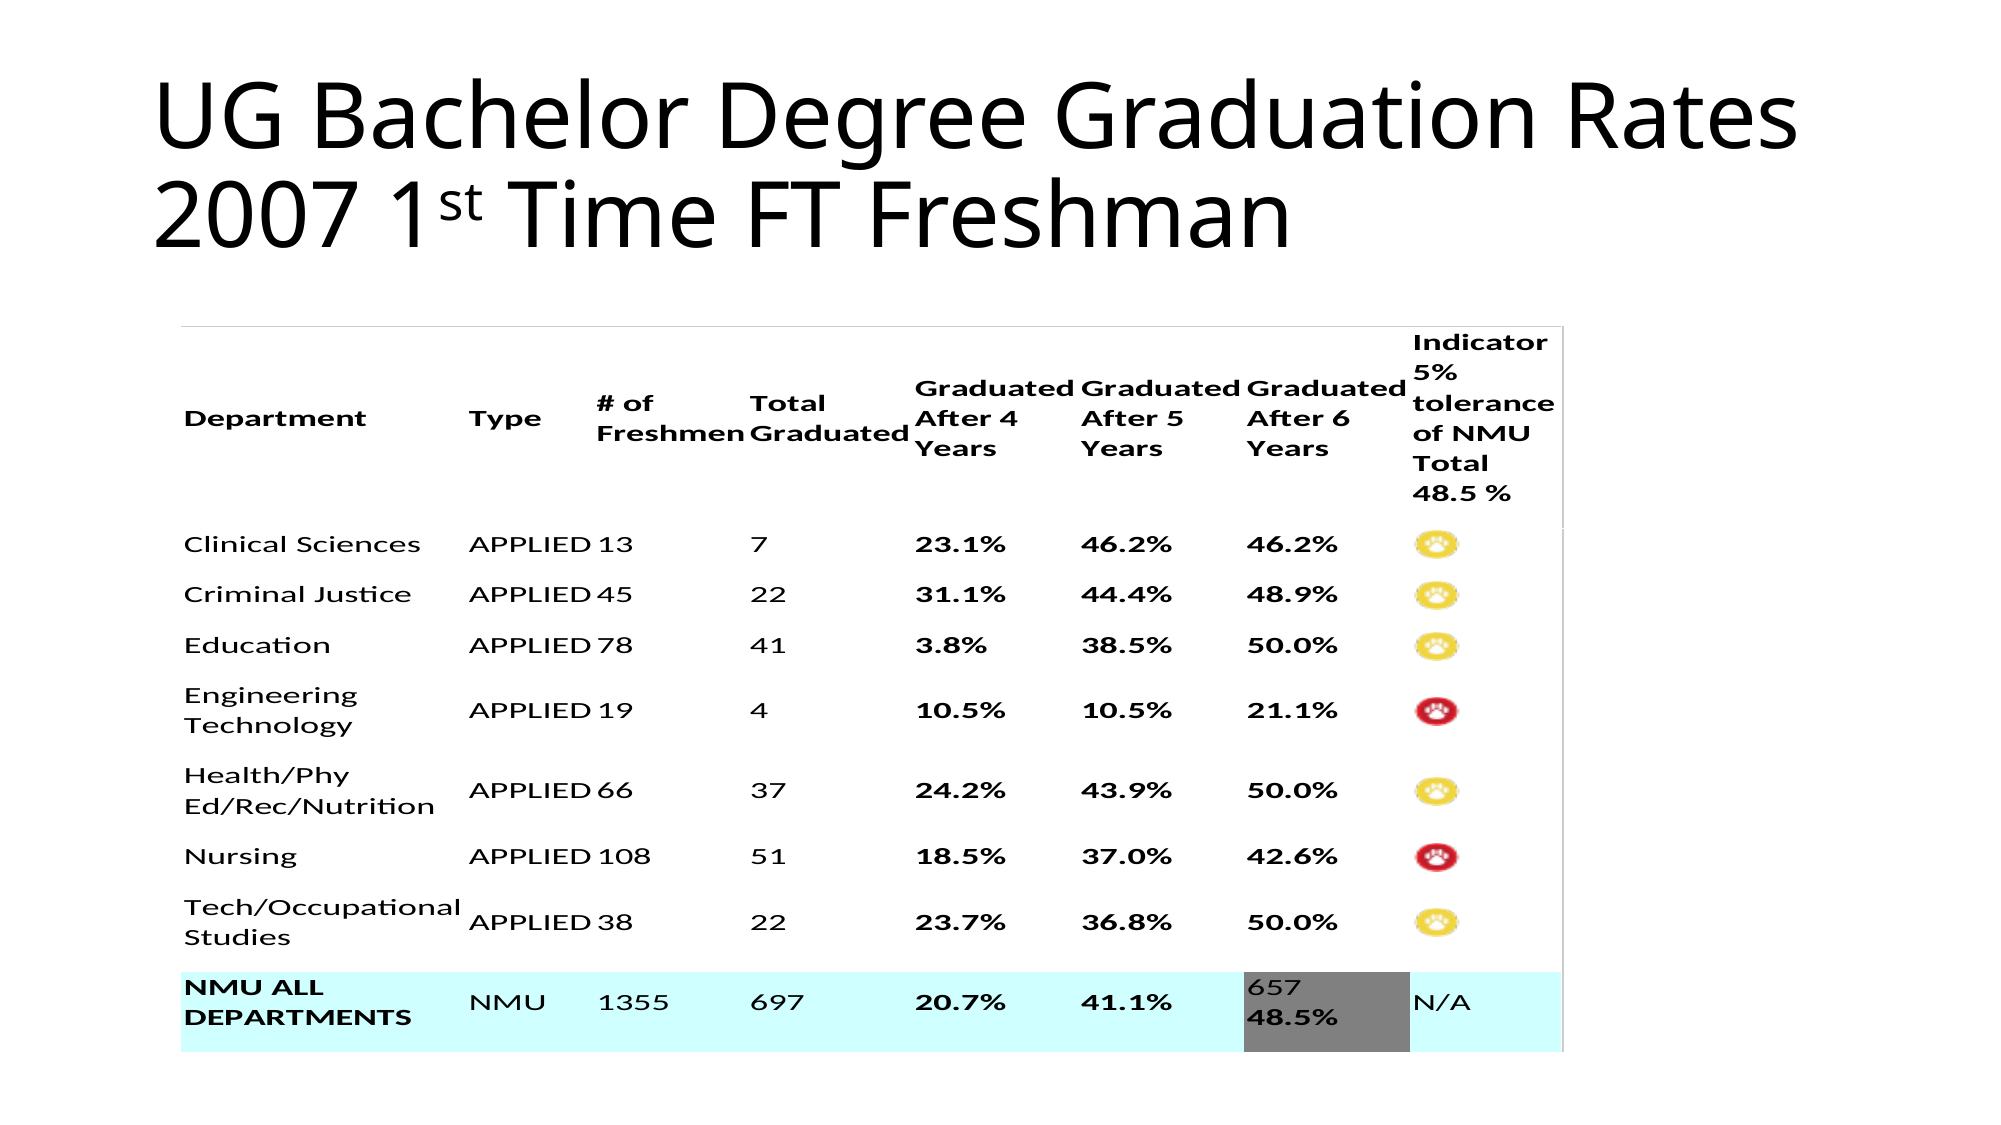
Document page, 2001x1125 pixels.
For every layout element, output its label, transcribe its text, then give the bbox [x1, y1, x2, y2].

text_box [104, 326, 1643, 1099]
title UG Bachelor Degree Graduation Rates 2007 1st Time FT Freshman [137, 59, 1863, 278]
